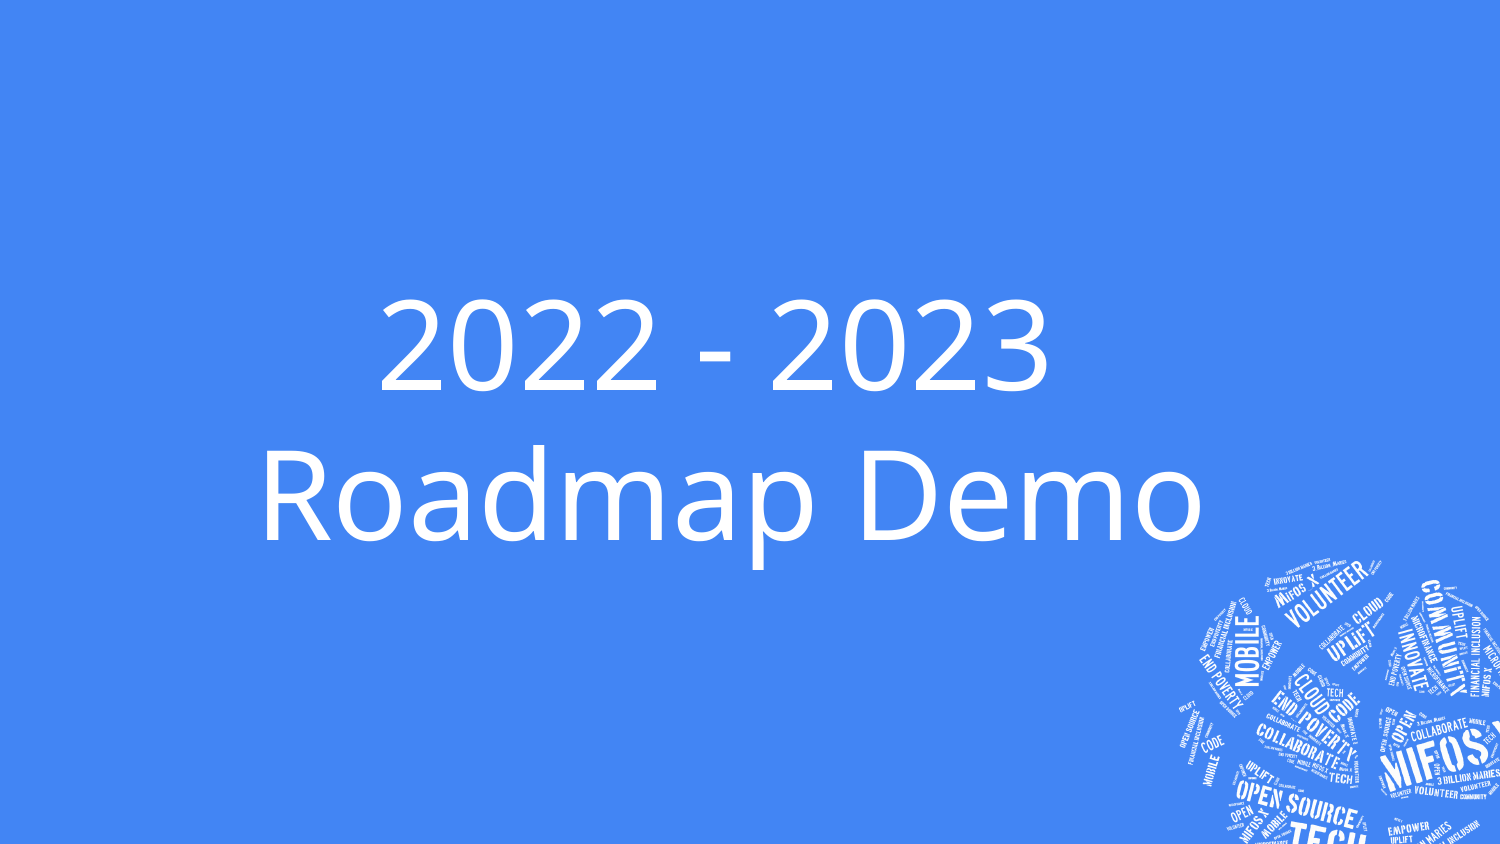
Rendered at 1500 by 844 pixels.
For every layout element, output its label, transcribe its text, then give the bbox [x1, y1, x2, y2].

title 2022 - 2023 Roadmap Demo [80, 80, 1383, 752]
picture [1178, 558, 1500, 844]
